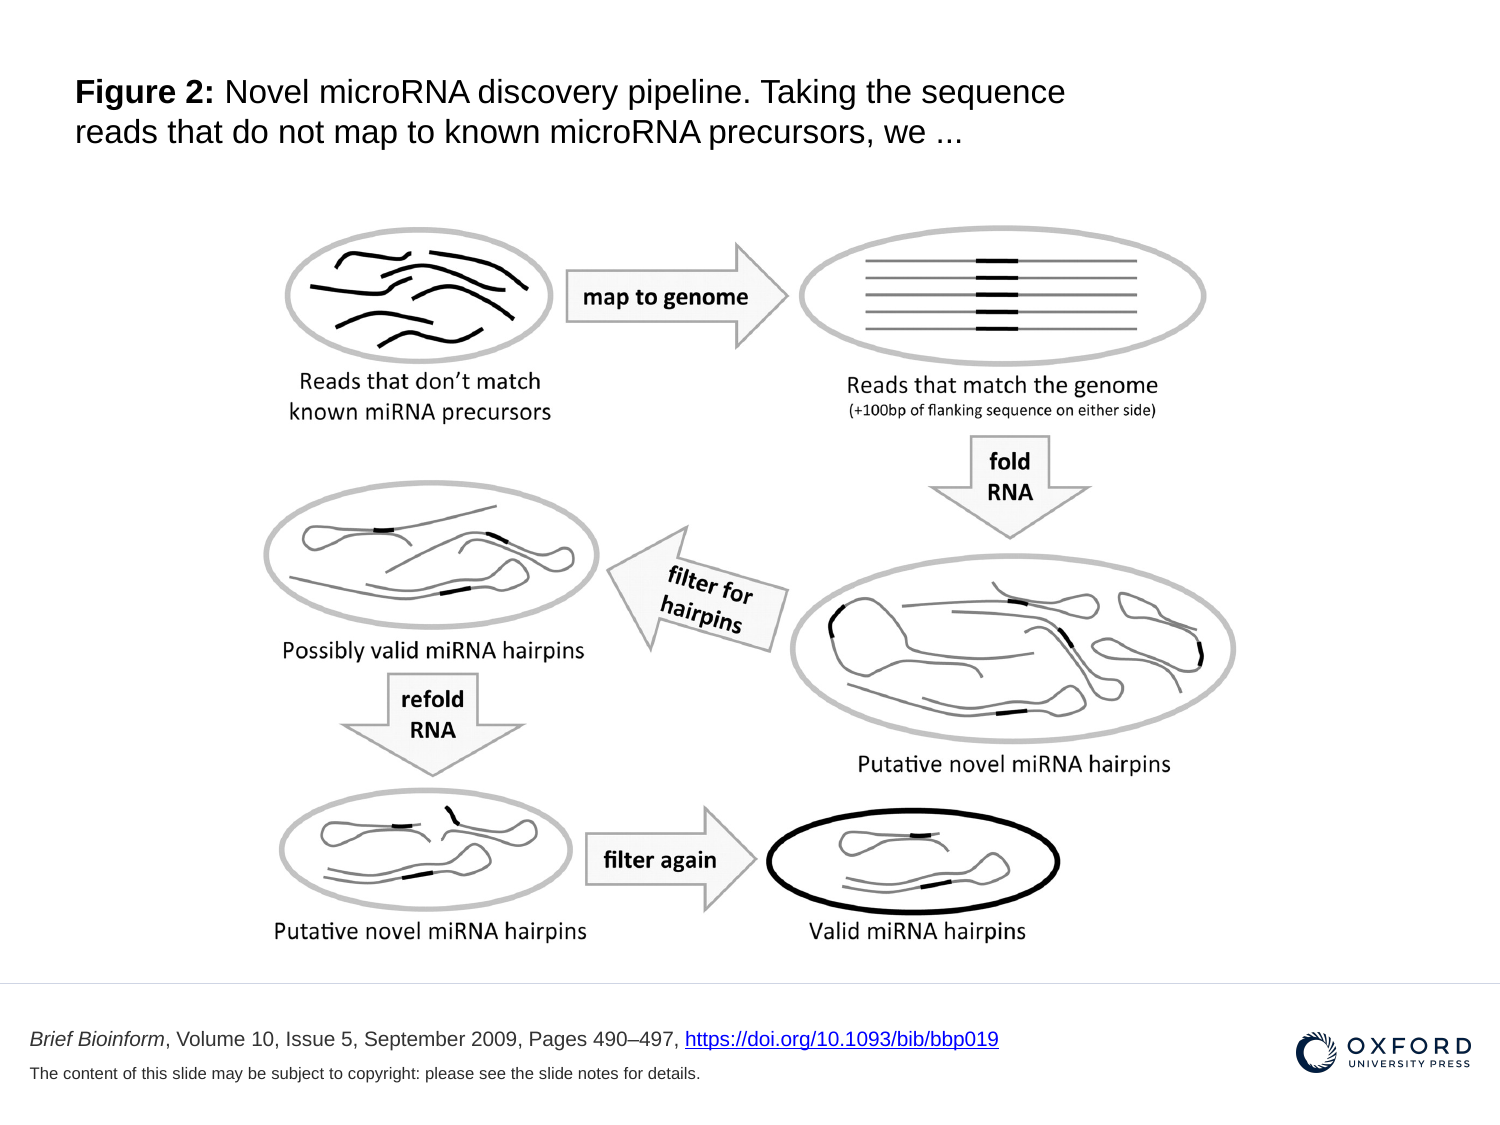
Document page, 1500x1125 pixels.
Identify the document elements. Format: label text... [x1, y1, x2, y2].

title Figure 2: Novel microRNA discovery pipeline. Taking the sequence reads that do not map to known microRNA precursors, we ... [75, 69, 1078, 171]
footer Brief Bioinform, Volume 10, Issue 5, September 2009, Pages 490–497, https://doi.org/10.1093/bib/bbp019 The content of this slide may be subject to copyright: please see the slide notes for details. [0, 983, 1260, 1125]
picture [1296, 1032, 1471, 1073]
picture [262, 224, 1238, 944]
